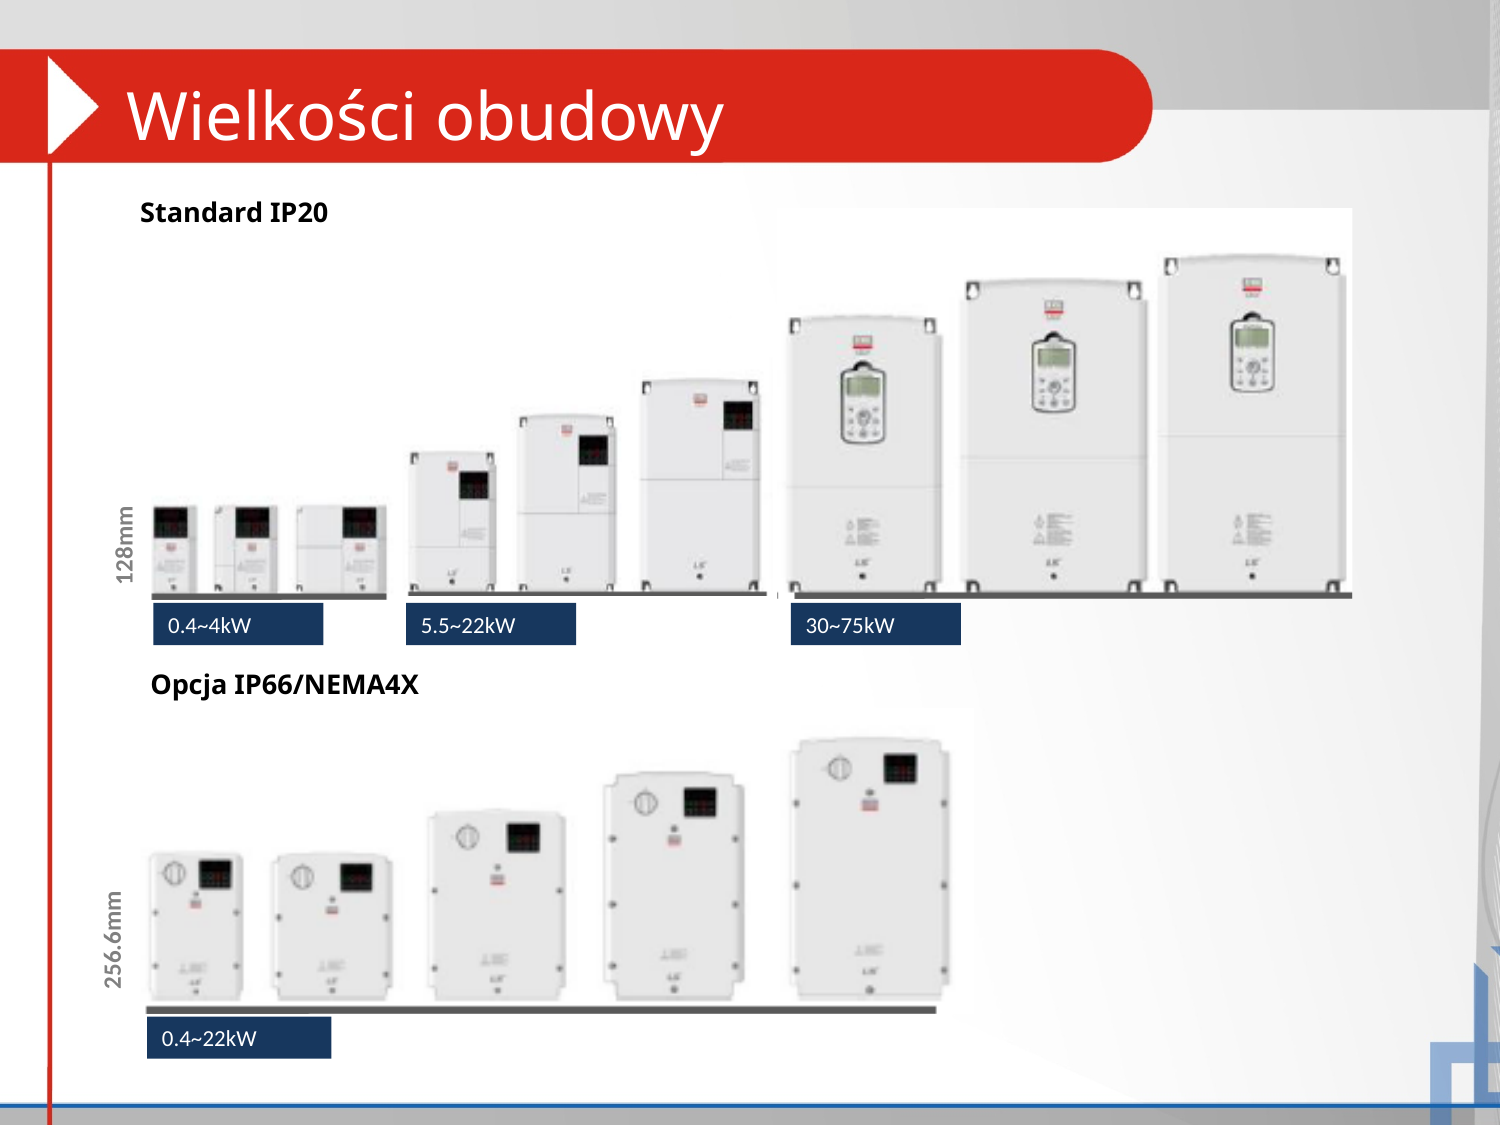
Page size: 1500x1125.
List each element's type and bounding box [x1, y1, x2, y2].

picture [0, 0, 1500, 1125]
text_box [135, 656, 975, 1059]
text_box [125, 184, 1353, 646]
